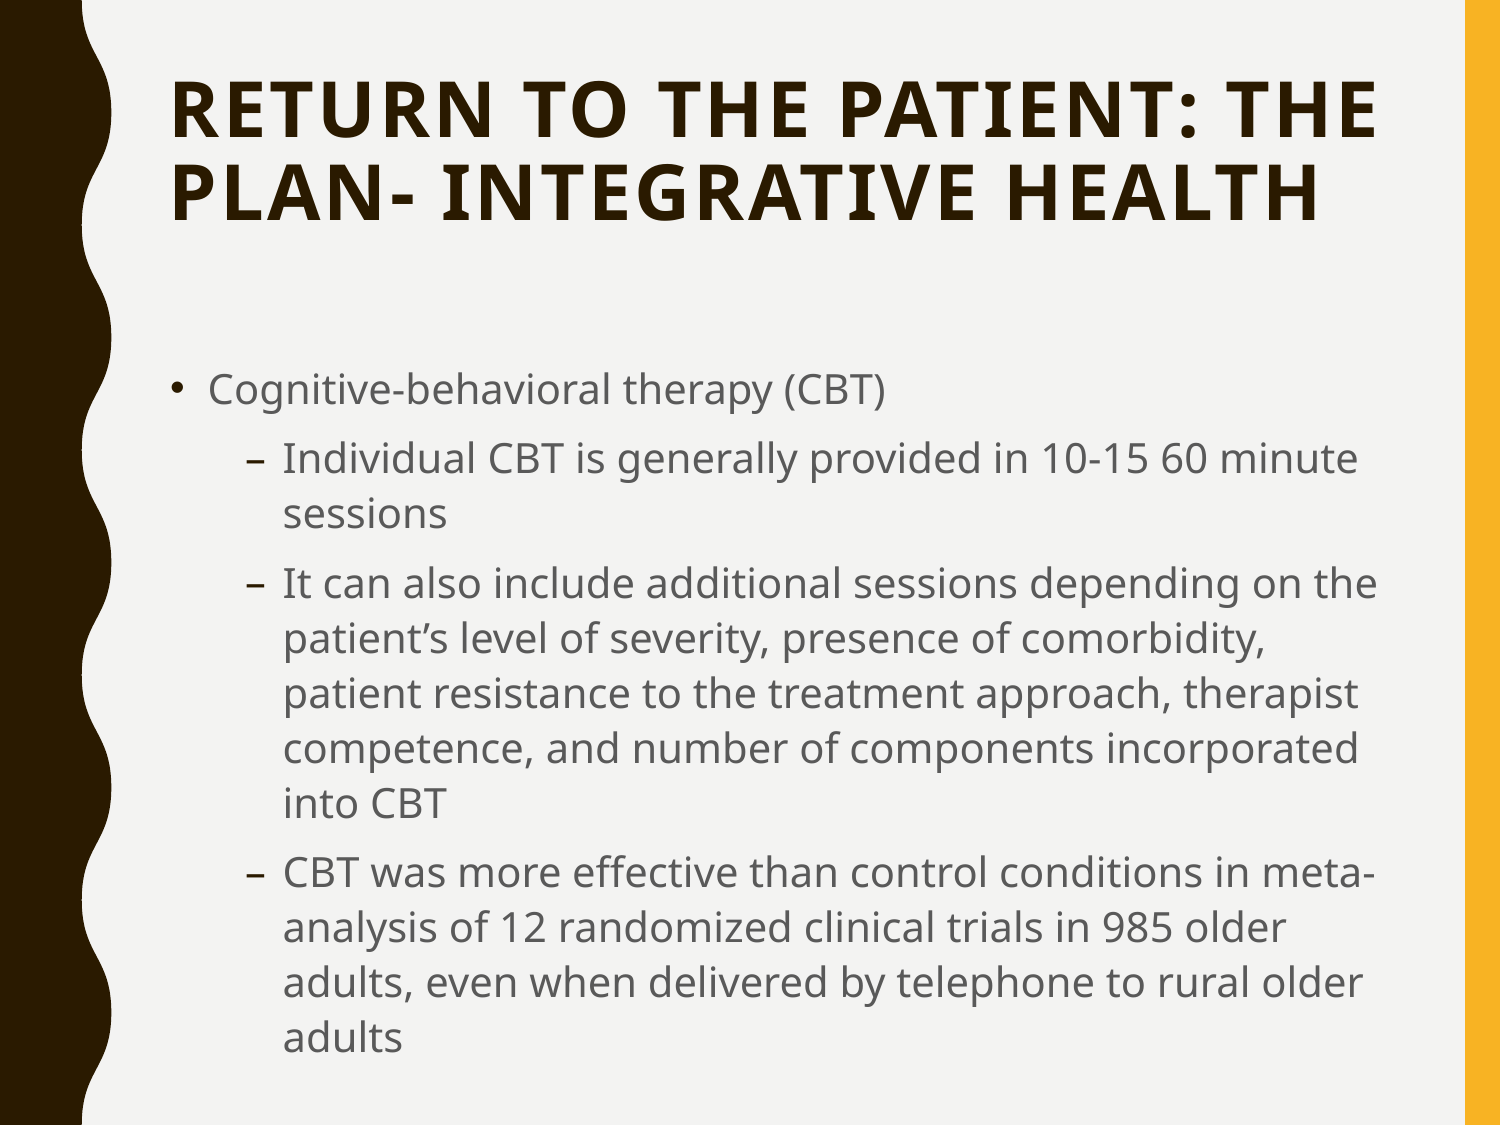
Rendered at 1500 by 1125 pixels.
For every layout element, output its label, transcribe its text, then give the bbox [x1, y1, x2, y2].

title Return to the Patient: The Plan- integrative health [154, 62, 1407, 308]
list Cognitive-behavioral therapy (CBT) Individual CBT is generally provided in 10-15 60 minute sessions It can also include additional sessions depending on the patient’s level of severity, presence of comorbidity, patient resistance to the treatment approach, therapist competence, and number of components incorporated into CBT CBT was more effective than control conditions in meta-analysis of 12 randomized clinical trials in 985 older adults, even when delivered by telephone to rural older adults [155, 350, 1408, 940]
